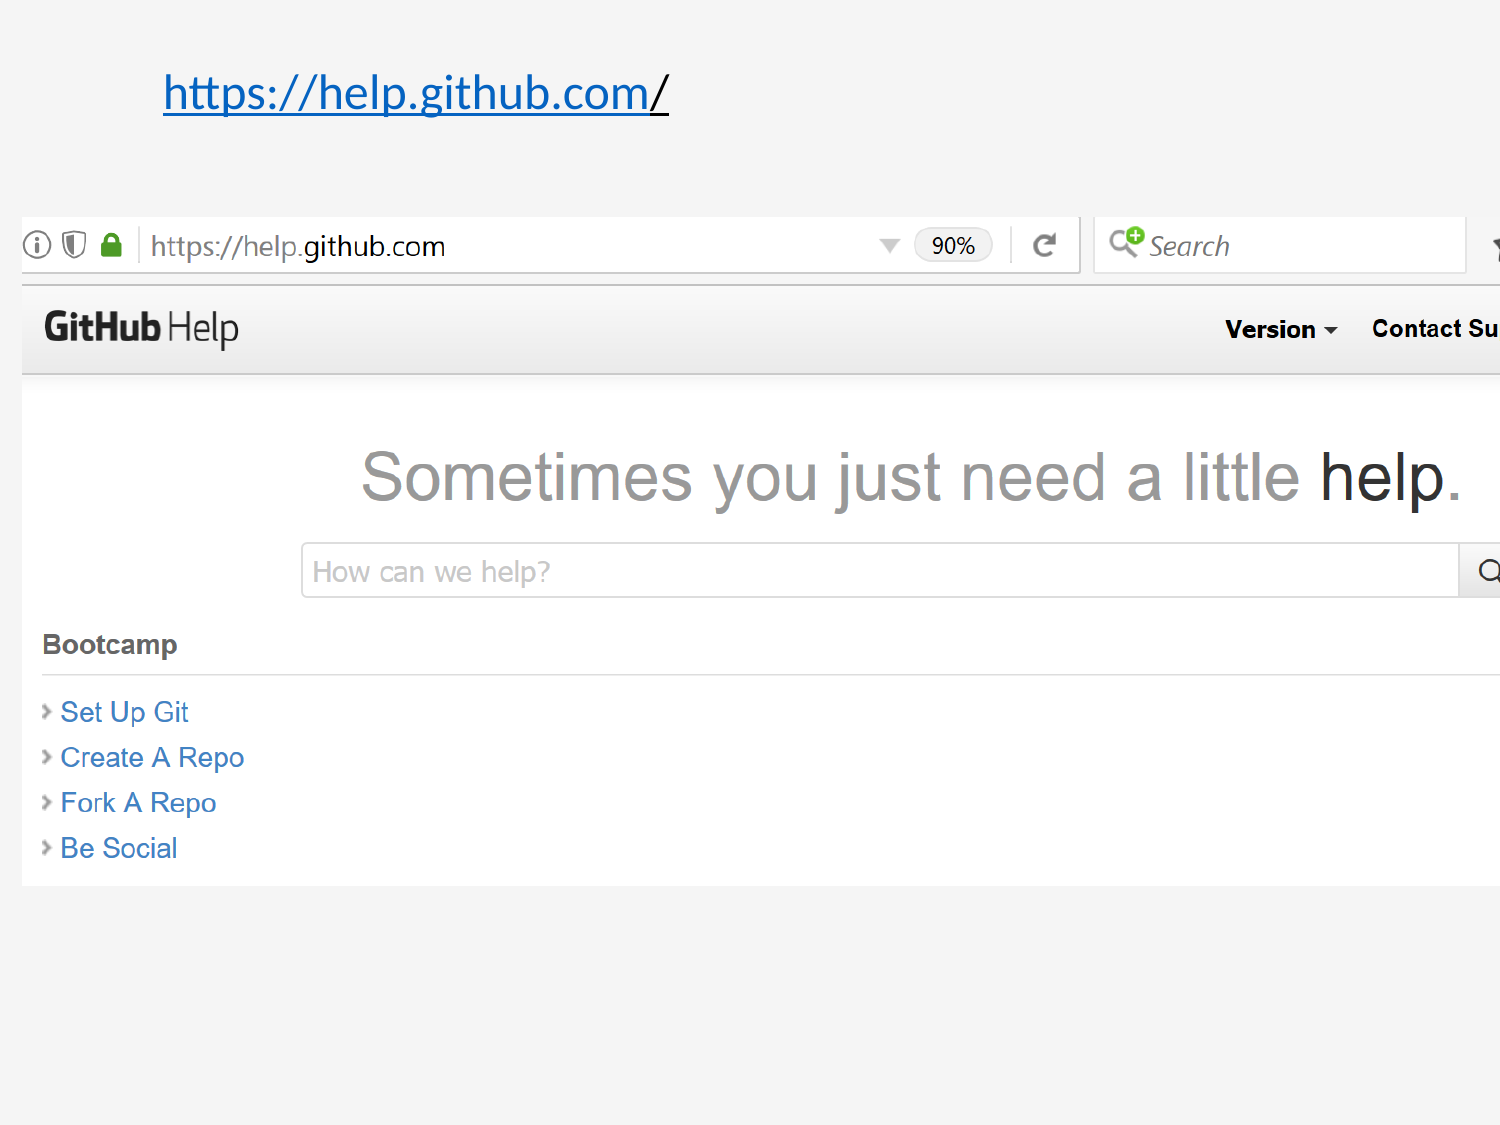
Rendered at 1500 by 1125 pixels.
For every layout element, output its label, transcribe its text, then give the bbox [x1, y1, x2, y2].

picture [22, 217, 1500, 886]
text_box https://help.github.com/ [148, 51, 696, 127]
